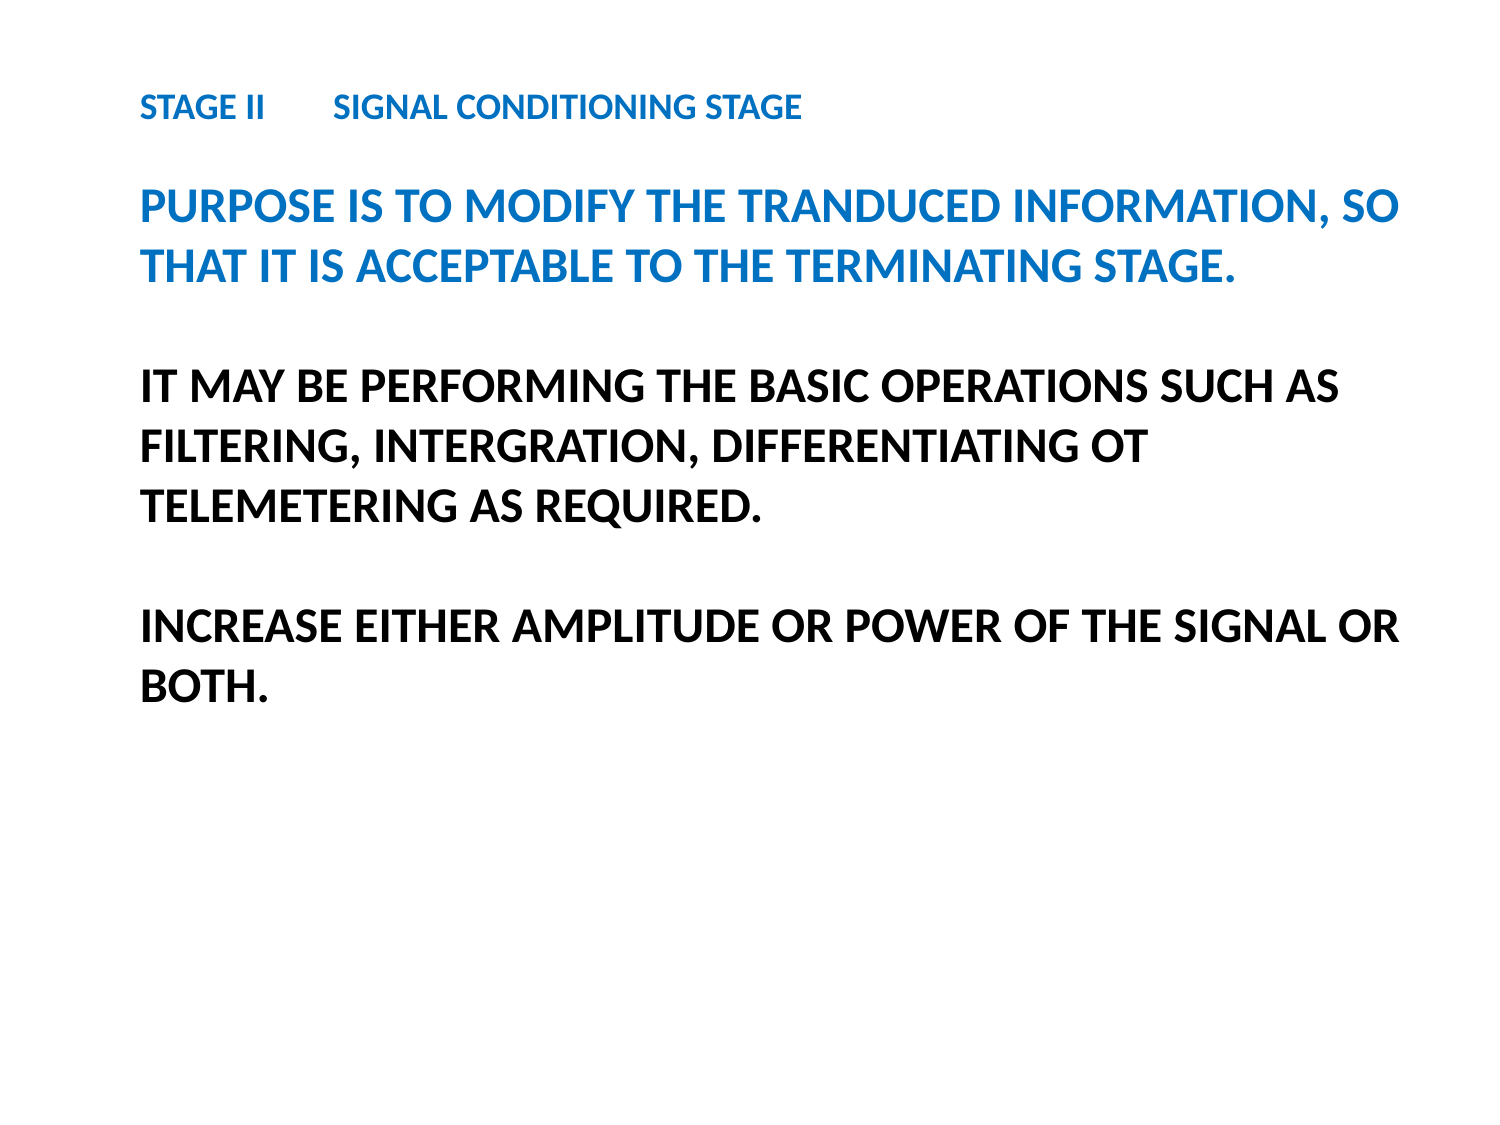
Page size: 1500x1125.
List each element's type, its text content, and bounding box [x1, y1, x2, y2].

text_box STAGE II SIGNAL CONDITIONING STAGE PURPOSE IS TO MODIFY THE TRANDUCED INFORMATION, SO THAT IT IS ACCEPTABLE TO THE TERMINATING STAGE. IT MAY BE PERFORMING THE BASIC OPERATIONS SUCH AS FILTERING, INTERGRATION, DIFFERENTIATING OT TELEMETERING AS REQUIRED. INCREASE EITHER AMPLITUDE OR POWER OF THE SIGNAL OR BOTH. [125, 74, 1438, 840]
